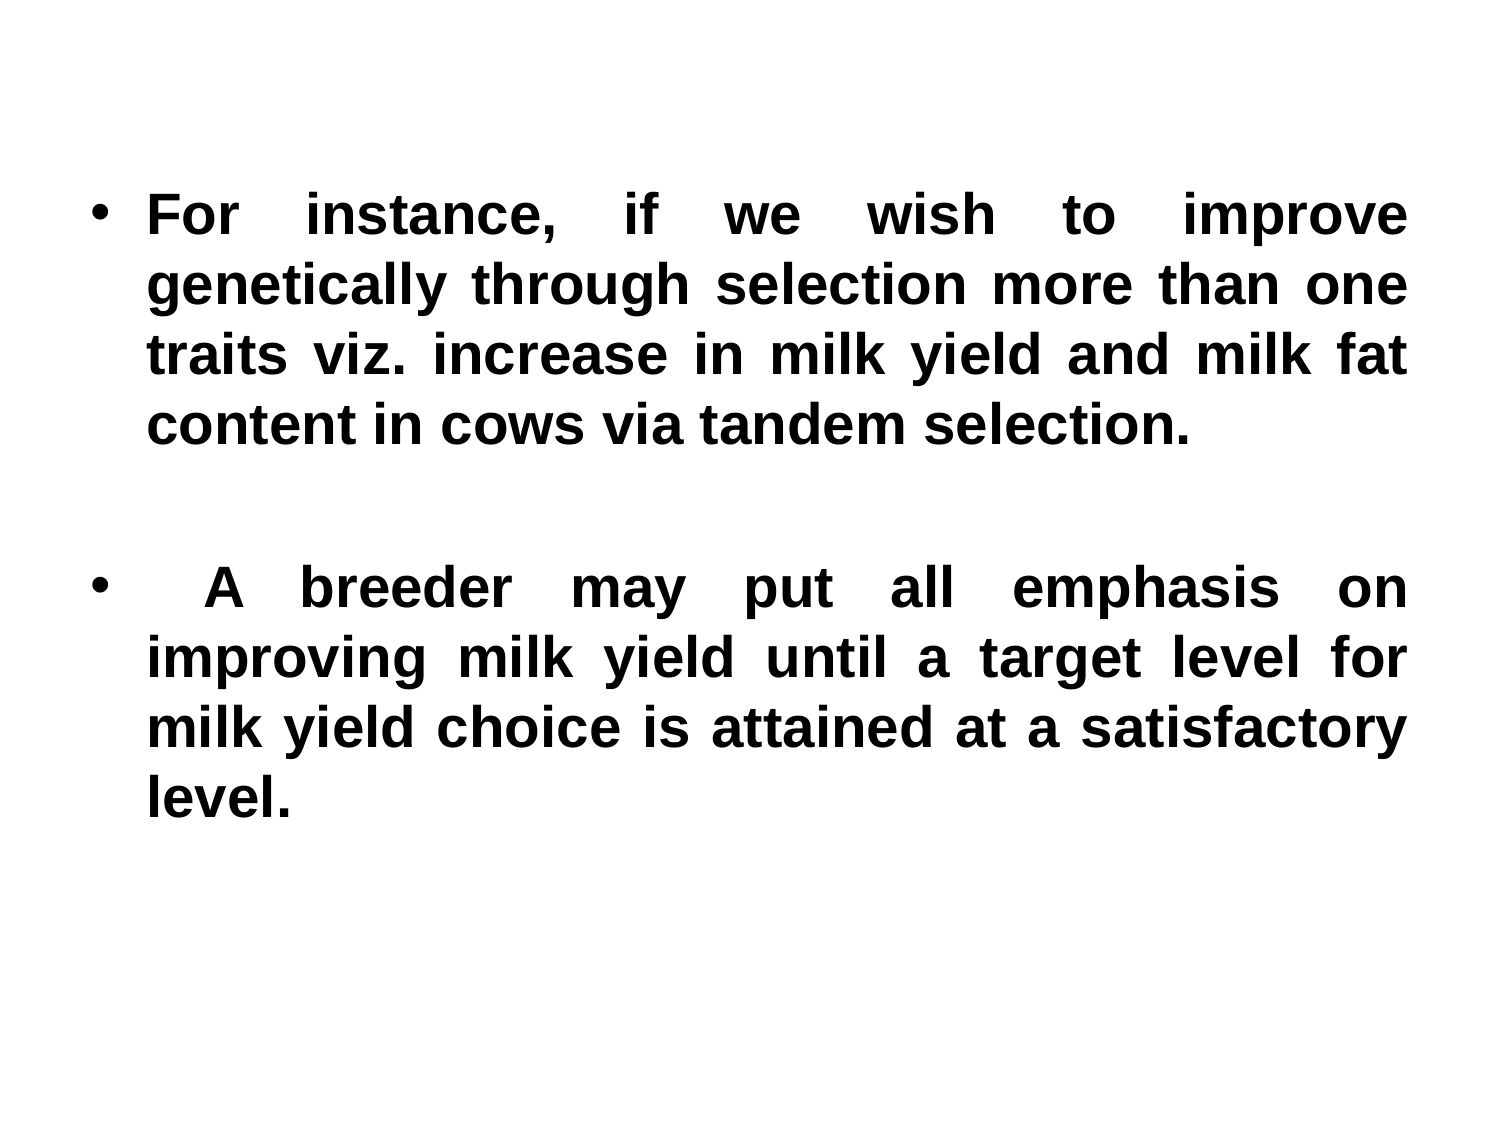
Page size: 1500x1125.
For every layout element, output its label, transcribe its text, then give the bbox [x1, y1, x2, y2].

list For instance, if we wish to improve genetically through selection more than one traits viz. increase in milk yield and milk fat content in cows via tandem selection. A breeder may put all emphasis on improving milk yield until a target level for milk yield choice is attained at a satisfactory level. [75, 87, 1425, 1005]
